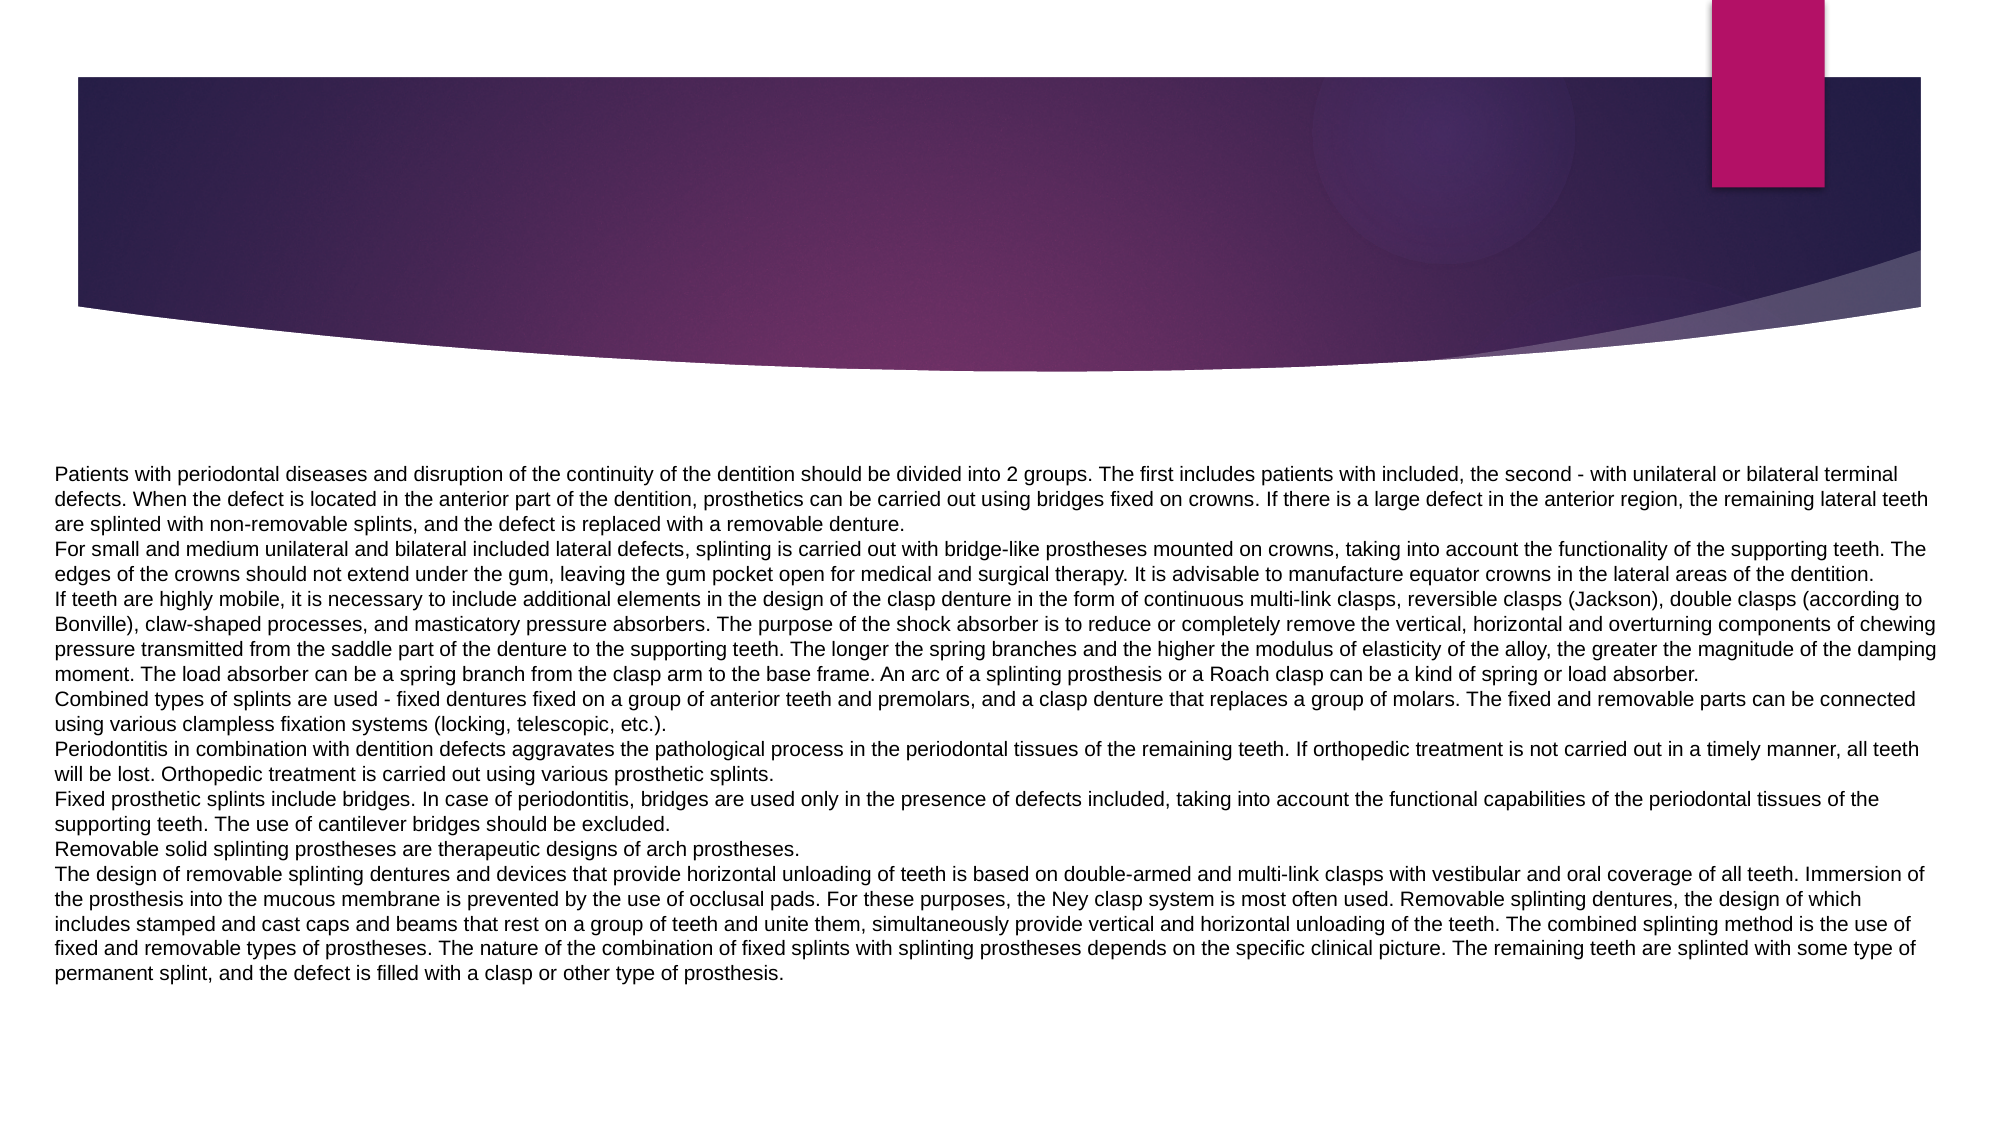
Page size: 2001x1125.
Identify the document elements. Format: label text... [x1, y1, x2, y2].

list Patients with periodontal diseases and disruption of the continuity of the dentition should be divided into 2 groups. The first includes patients with included, the second - with unilateral or bilateral terminal defects. When the defect is located in the anterior part of the dentition, prosthetics can be carried out using bridges fixed on crowns. If there is a large defect in the anterior region, the remaining lateral teeth are splinted with non-removable splints, and the defect is replaced with a removable denture. For small and medium unilateral and bilateral included lateral defects, splinting is carried out with bridge-like prostheses mounted on crowns, taking into account the functionality of the supporting teeth. The edges of the crowns should not extend under the gum, leaving the gum pocket open for medical and surgical therapy. It is advisable to manufacture equator crowns in the lateral areas of the dentition. If teeth are highly mobile, it is necessary to include additional elements in the design of the clasp denture in the form of continuous multi-link clasps, reversible clasps (Jackson), double clasps (according to Bonville), claw-shaped processes, and masticatory pressure absorbers. The purpose of the shock absorber is to reduce or completely remove the vertical, horizontal and overturning components of chewing pressure transmitted from the saddle part of the denture to the supporting teeth. The longer the spring branches and the higher the modulus of elasticity of the alloy, the greater the magnitude of the damping moment. The load absorber can be a spring branch from the clasp arm to the base frame. An arc of a splinting prosthesis or a Roach clasp can be a kind of spring or load absorber. Combined types of splints are used - fixed dentures fixed on a group of anterior teeth and premolars, and a clasp denture that replaces a group of molars. The fixed and removable parts can be connected using various clampless fixation systems (locking, telescopic, etc.). Periodontitis in combination with dentition defects aggravates the pathological process in the periodontal tissues of the remaining teeth. If orthopedic treatment is not carried out in a timely manner, all teeth will be lost. Orthopedic treatment is carried out using various prosthetic splints. Fixed prosthetic splints include bridges. In case of periodontitis, bridges are used only in the presence of defects included, taking into account the functional capabilities of the periodontal tissues of the supporting teeth. The use of cantilever bridges should be excluded. Removable solid splinting prostheses are therapeutic designs of arch prostheses. The design of removable splinting dentures and devices that provide horizontal unloading of teeth is based on double-armed and multi-link clasps with vestibular and oral coverage of all teeth. Immersion of the prosthesis into the mucous membrane is prevented by the use of occlusal pads. For these purposes, the Ney clasp system is most often used. Removable splinting dentures, the design of which includes stamped and cast caps and beams that rest on a group of teeth and unite them, simultaneously provide vertical and horizontal unloading of the teeth. The combined splinting method is the use of fixed and removable types of prostheses. The nature of the combination of fixed splints with splinting prostheses depends on the specific clinical picture. The remaining teeth are splinted with some type of permanent splint, and the defect is filled with a clasp or other type of prosthesis. [39, 396, 1955, 1050]
